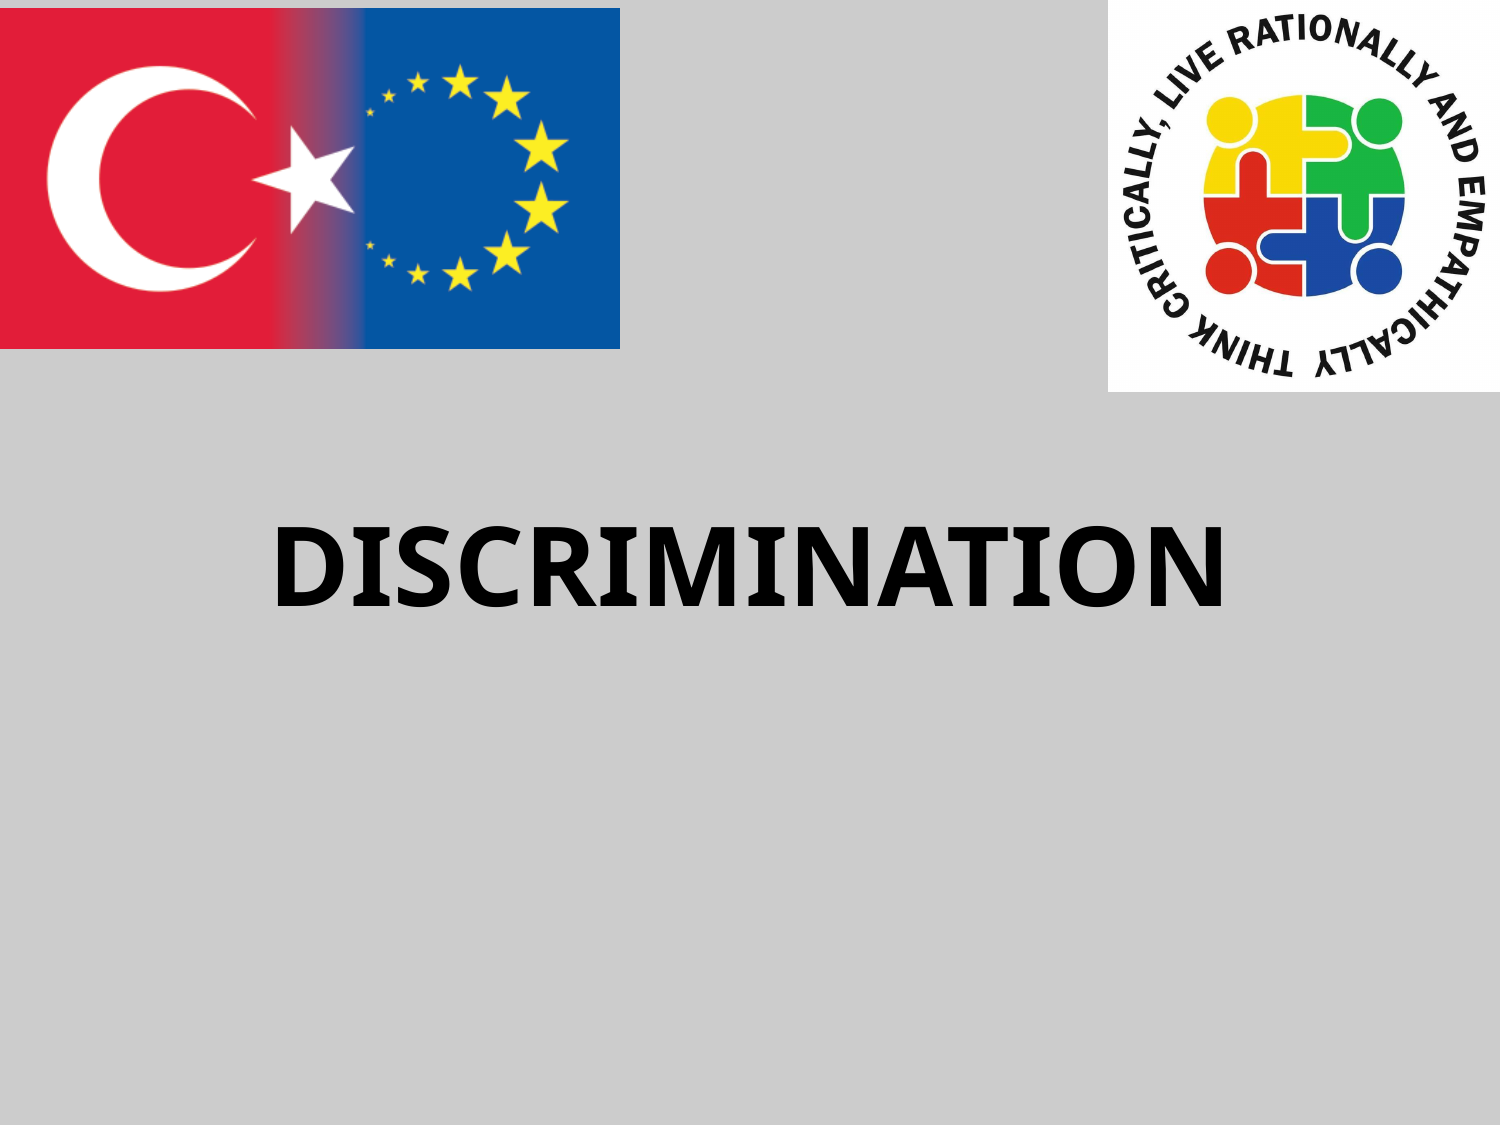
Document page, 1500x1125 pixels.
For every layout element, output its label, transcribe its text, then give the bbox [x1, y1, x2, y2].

picture [1107, 0, 1500, 393]
title DISCRIMINATION [112, 441, 1388, 683]
picture [0, 8, 620, 349]
